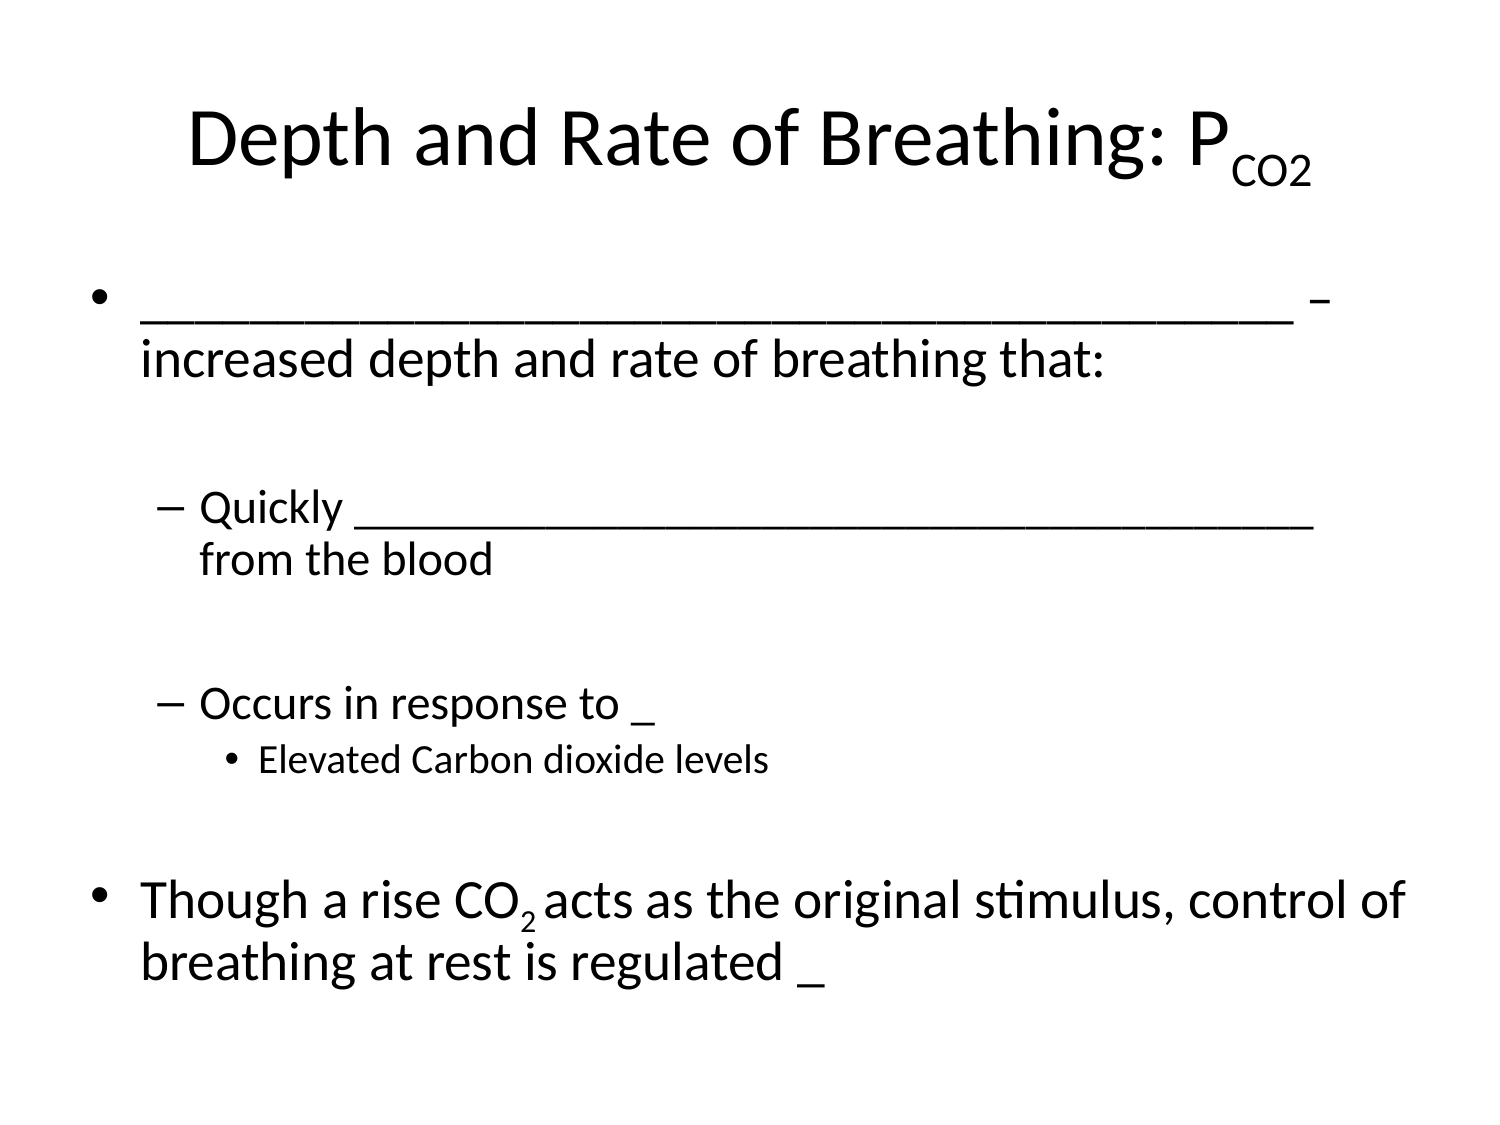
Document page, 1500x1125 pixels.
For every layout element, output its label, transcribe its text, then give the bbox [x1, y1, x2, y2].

title Depth and Rate of Breathing: PCO2 [75, 45, 1425, 233]
list __________________________________________ – increased depth and rate of breathing that: Quickly ________________________________________ from the blood Occurs in response to _ Elevated Carbon dioxide levels Though a rise CO2 acts as the original stimulus, control of breathing at rest is regulated _ [75, 262, 1425, 1005]
